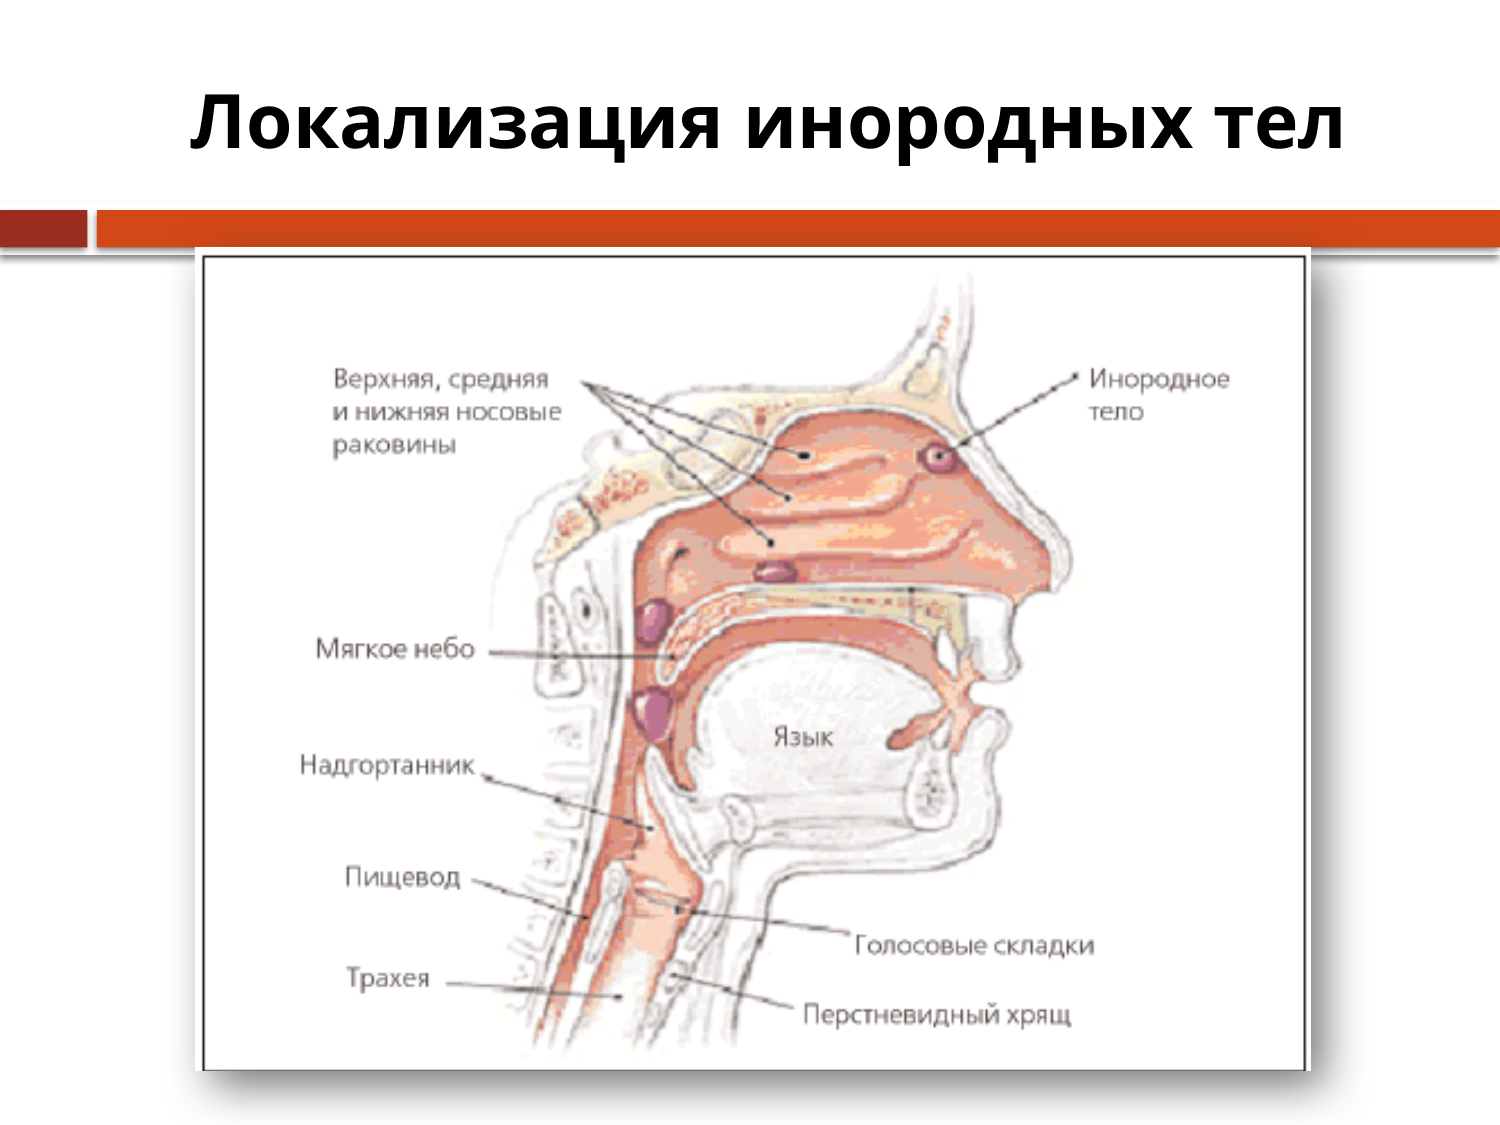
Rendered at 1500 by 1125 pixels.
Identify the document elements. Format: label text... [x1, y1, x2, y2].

picture [194, 247, 1312, 1071]
title Локализация инородных тел [100, 37, 1438, 200]
